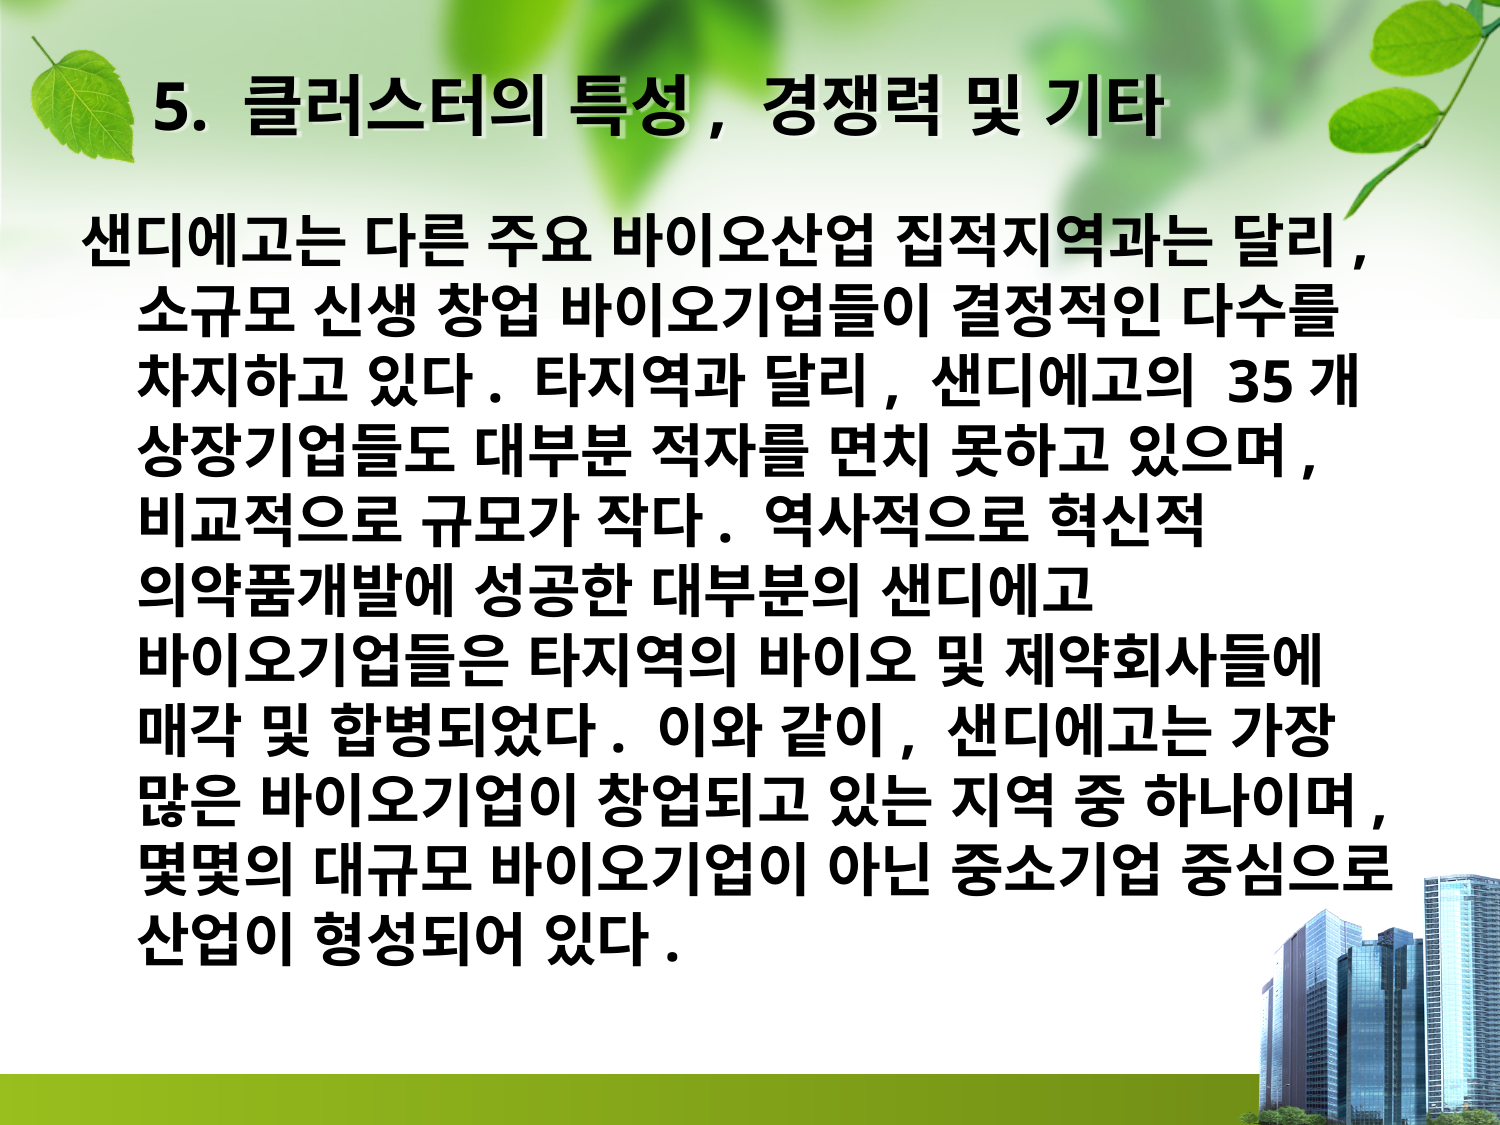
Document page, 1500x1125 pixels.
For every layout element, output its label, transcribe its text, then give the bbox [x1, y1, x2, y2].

title 5. 클러스터의 특성, 경쟁력 및 기타 [137, 57, 1326, 151]
list 샌디에고는 다른 주요 바이오산업 집적지역과는 달리, 소규모 신생 창업 바이오기업들이 결정적인 다수를 차지하고 있다. 타지역과 달리, 샌디에고의 35개 상장기업들도 대부분 적자를 면치 못하고 있으며, 비교적으로 규모가 작다. 역사적으로 혁신적 의약품개발에 성공한 대부분의 샌디에고 바이오기업들은 타지역의 바이오 및 제약회사들에 매각 및 합병되었다. 이와 같이, 샌디에고는 가장 많은 바이오기업이 창업되고 있는 지역 중 하나이며, 몇몇의 대규모 바이오기업이 아닌 중소기업 중심으로 산업이 형성되어 있다. [64, 196, 1441, 1035]
picture [0, 0, 1500, 319]
